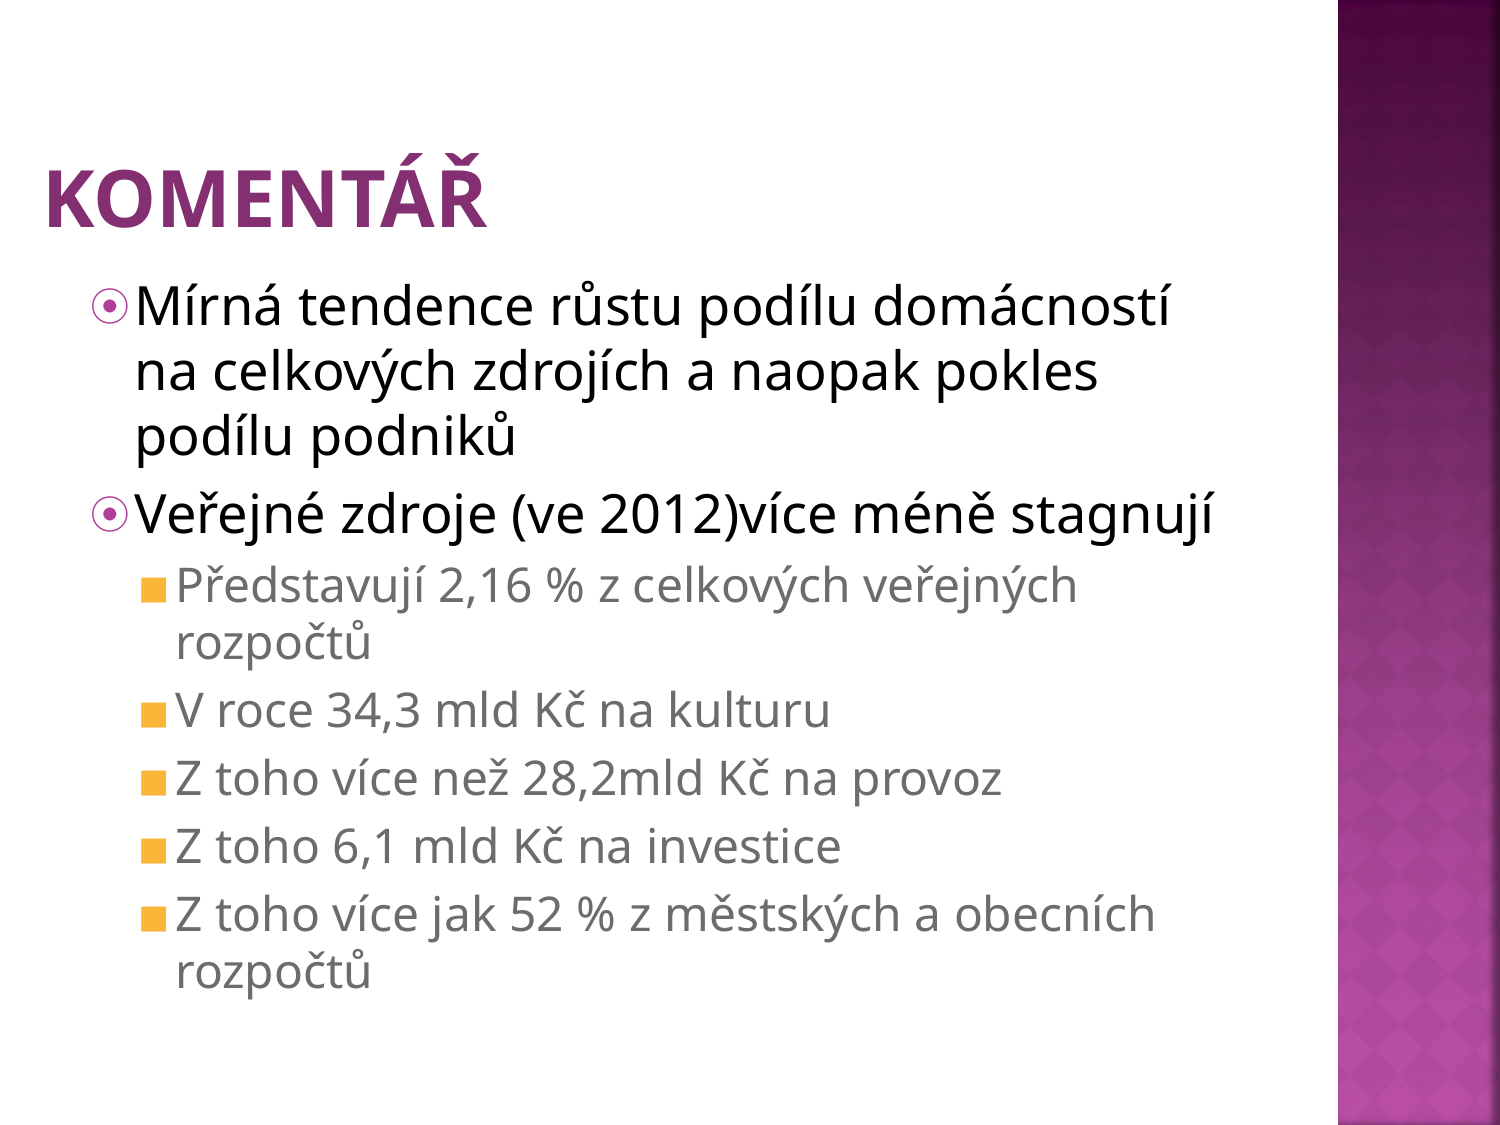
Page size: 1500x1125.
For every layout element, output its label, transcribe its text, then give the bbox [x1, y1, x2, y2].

title KOMENTÁŘ [34, 53, 1263, 244]
picture [1338, 0, 1500, 1125]
list Mírná tendence růstu podílu domácností na celkových zdrojích a naopak pokles podílu podniků Veřejné zdroje (ve 2012)více méně stagnují Představují 2,16 % z celkových veřejných rozpočtů V roce 34,3 mld Kč na kulturu Z toho více než 28,2mld Kč na provoz Z toho 6,1 mld Kč na investice Z toho více jak 52 % z městských a obecních rozpočtů [75, 264, 1263, 1060]
